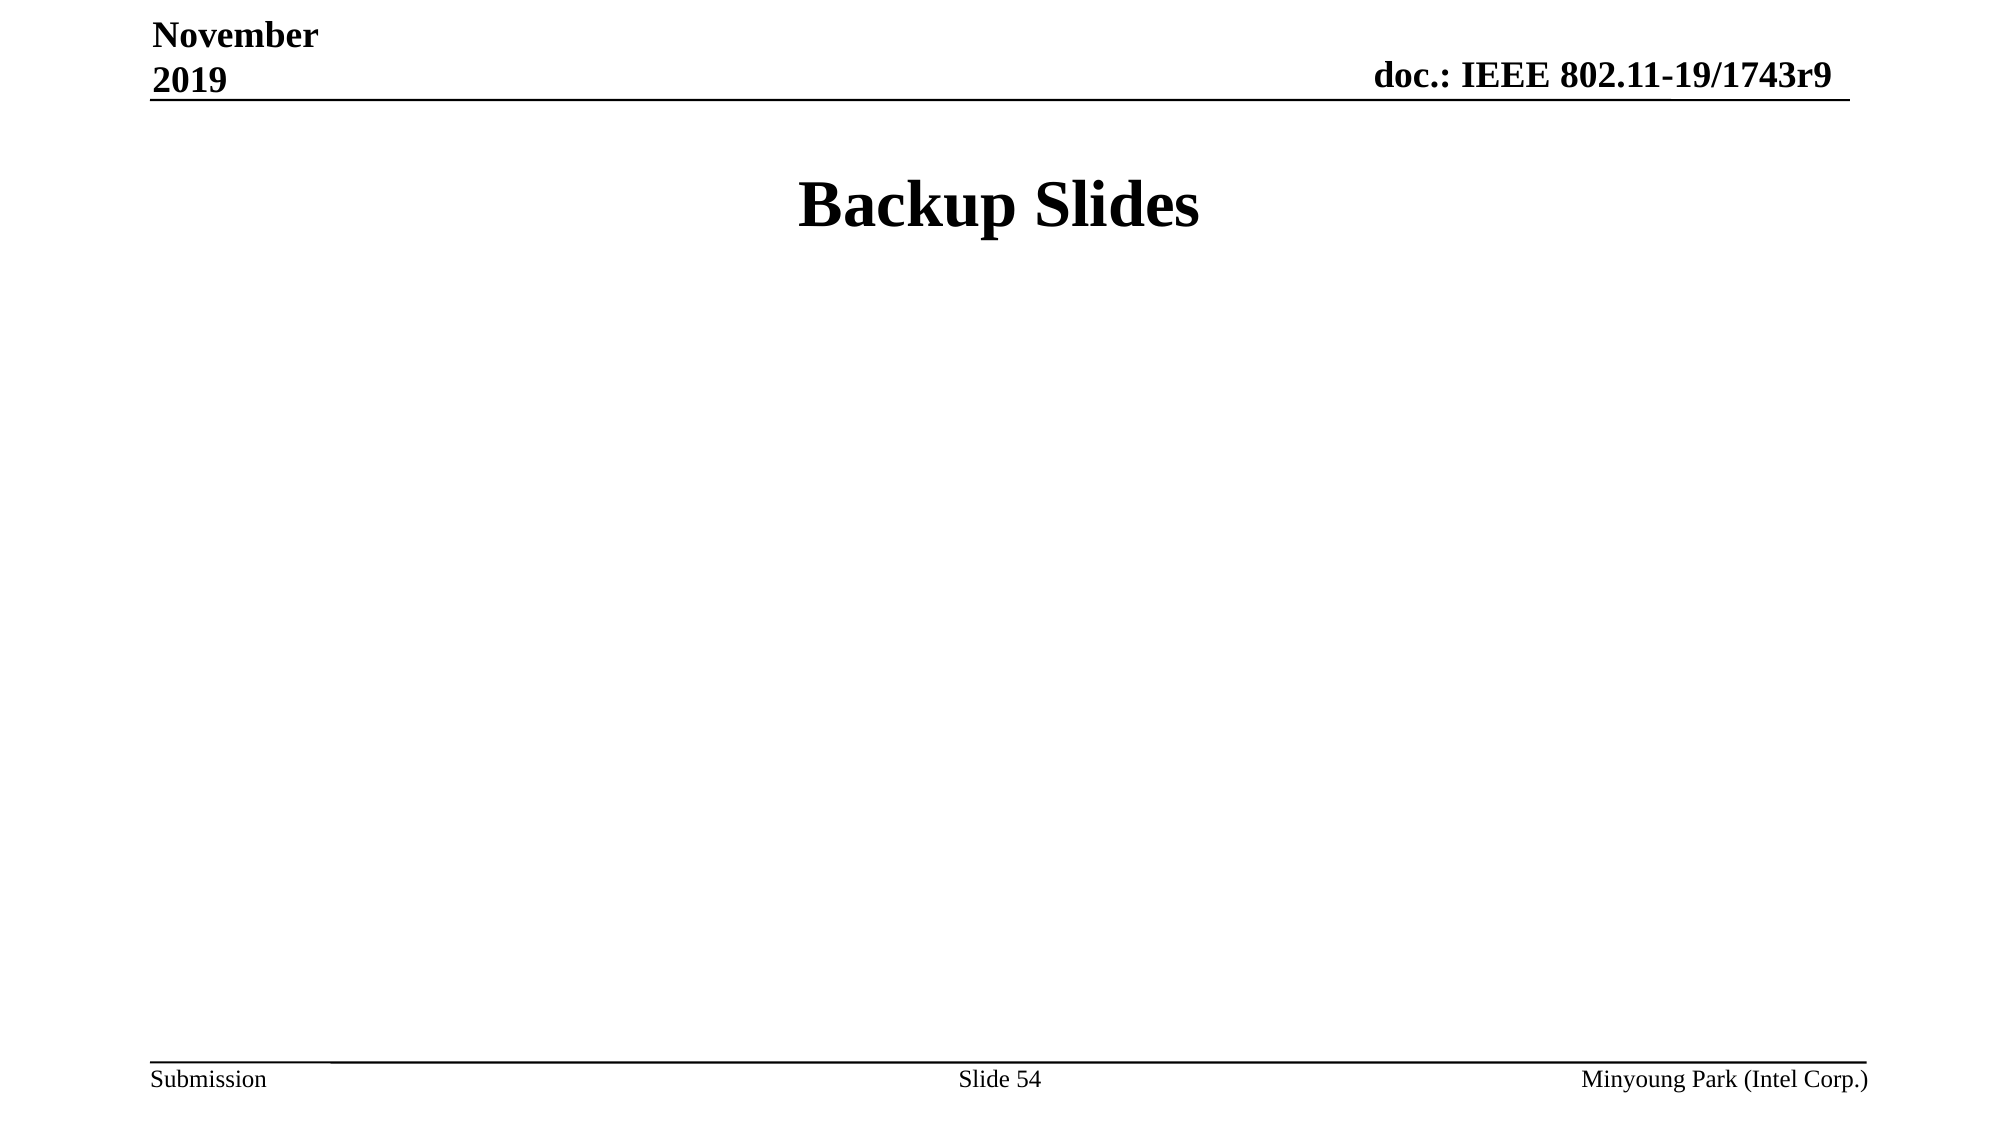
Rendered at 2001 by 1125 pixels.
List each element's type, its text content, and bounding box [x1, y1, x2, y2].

title Backup Slides [150, 112, 1850, 288]
footer Minyoung Park (Intel Corp.) [1266, 1061, 1869, 1093]
slide_number Slide 54 [957, 1061, 1042, 1093]
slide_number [152, 54, 347, 101]
